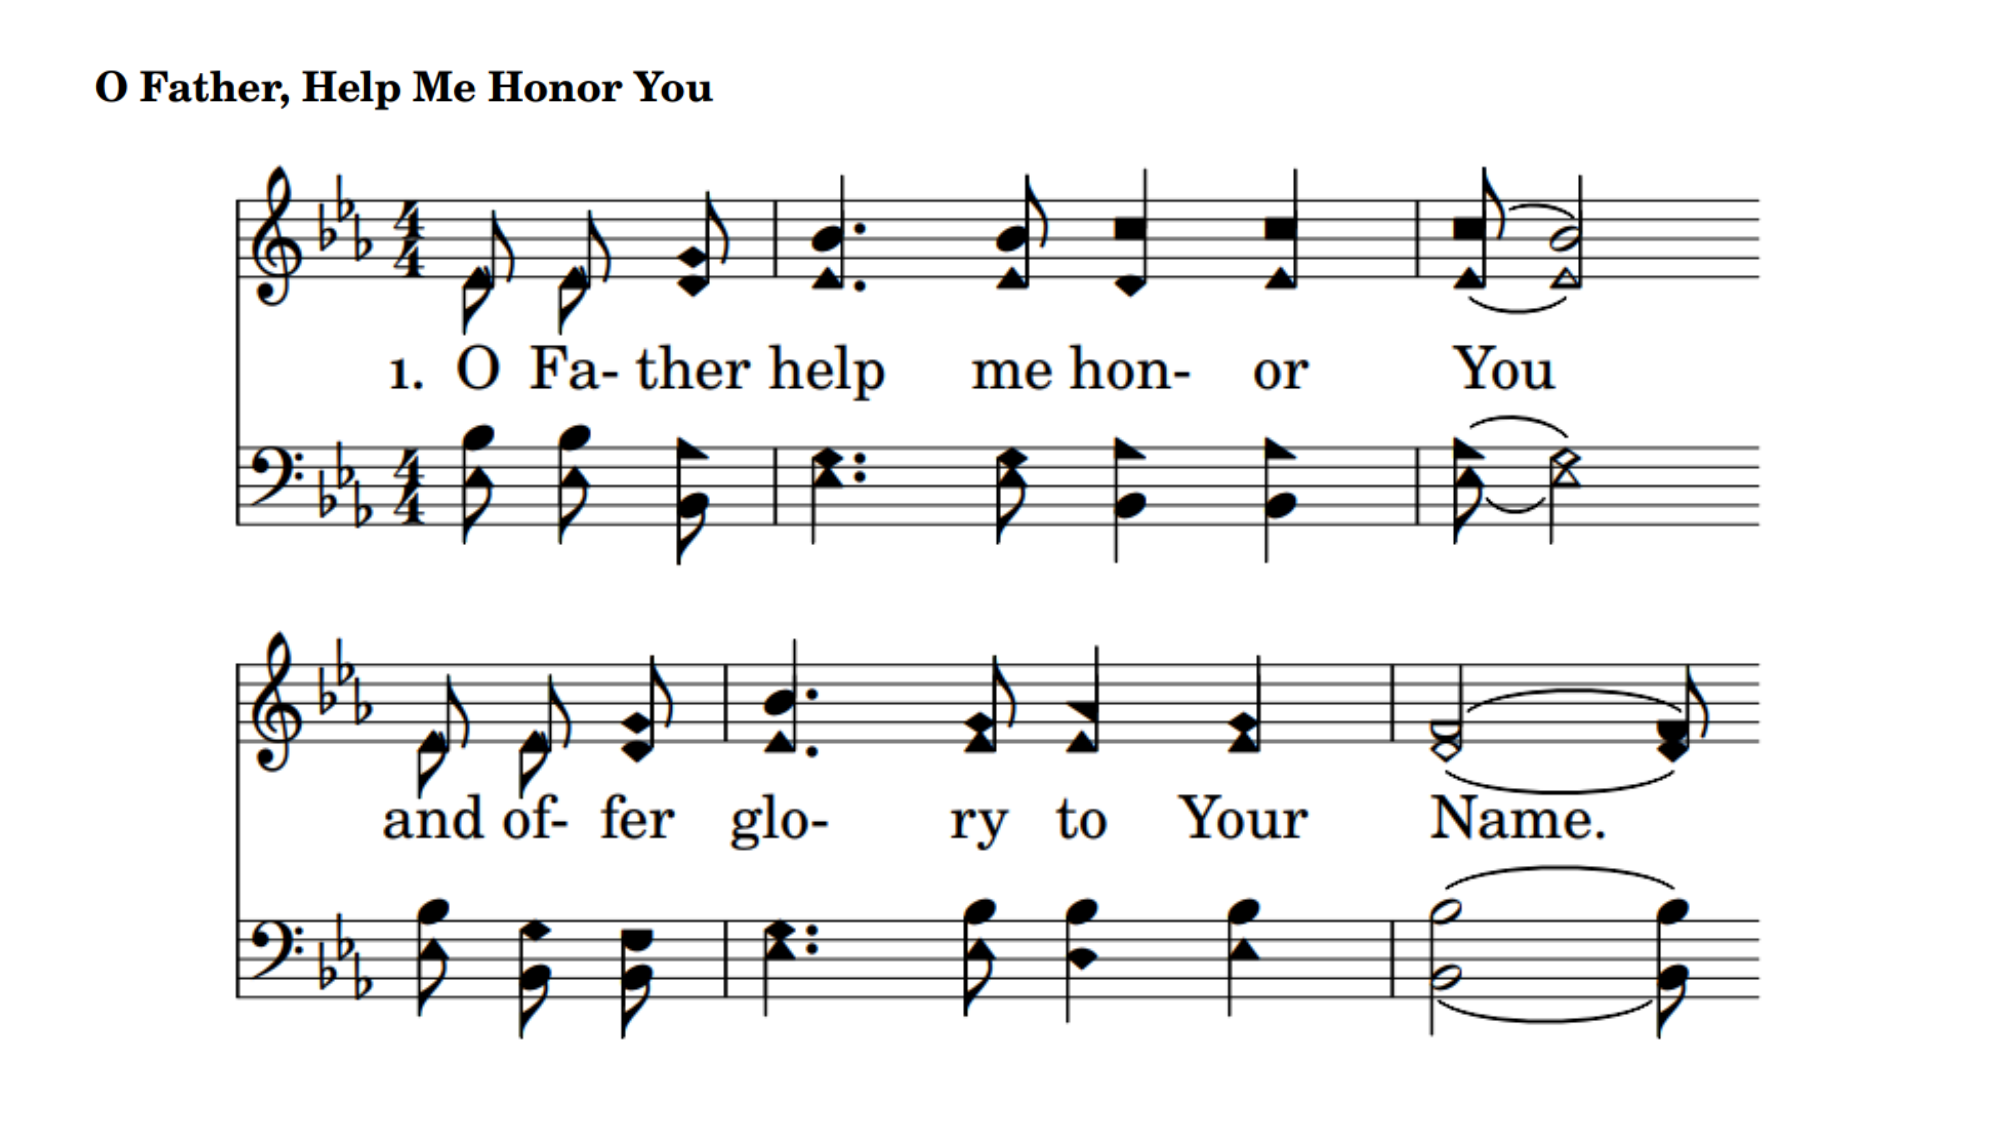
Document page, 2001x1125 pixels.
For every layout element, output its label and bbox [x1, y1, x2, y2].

picture [218, 149, 1782, 1060]
picture [74, 49, 737, 118]
